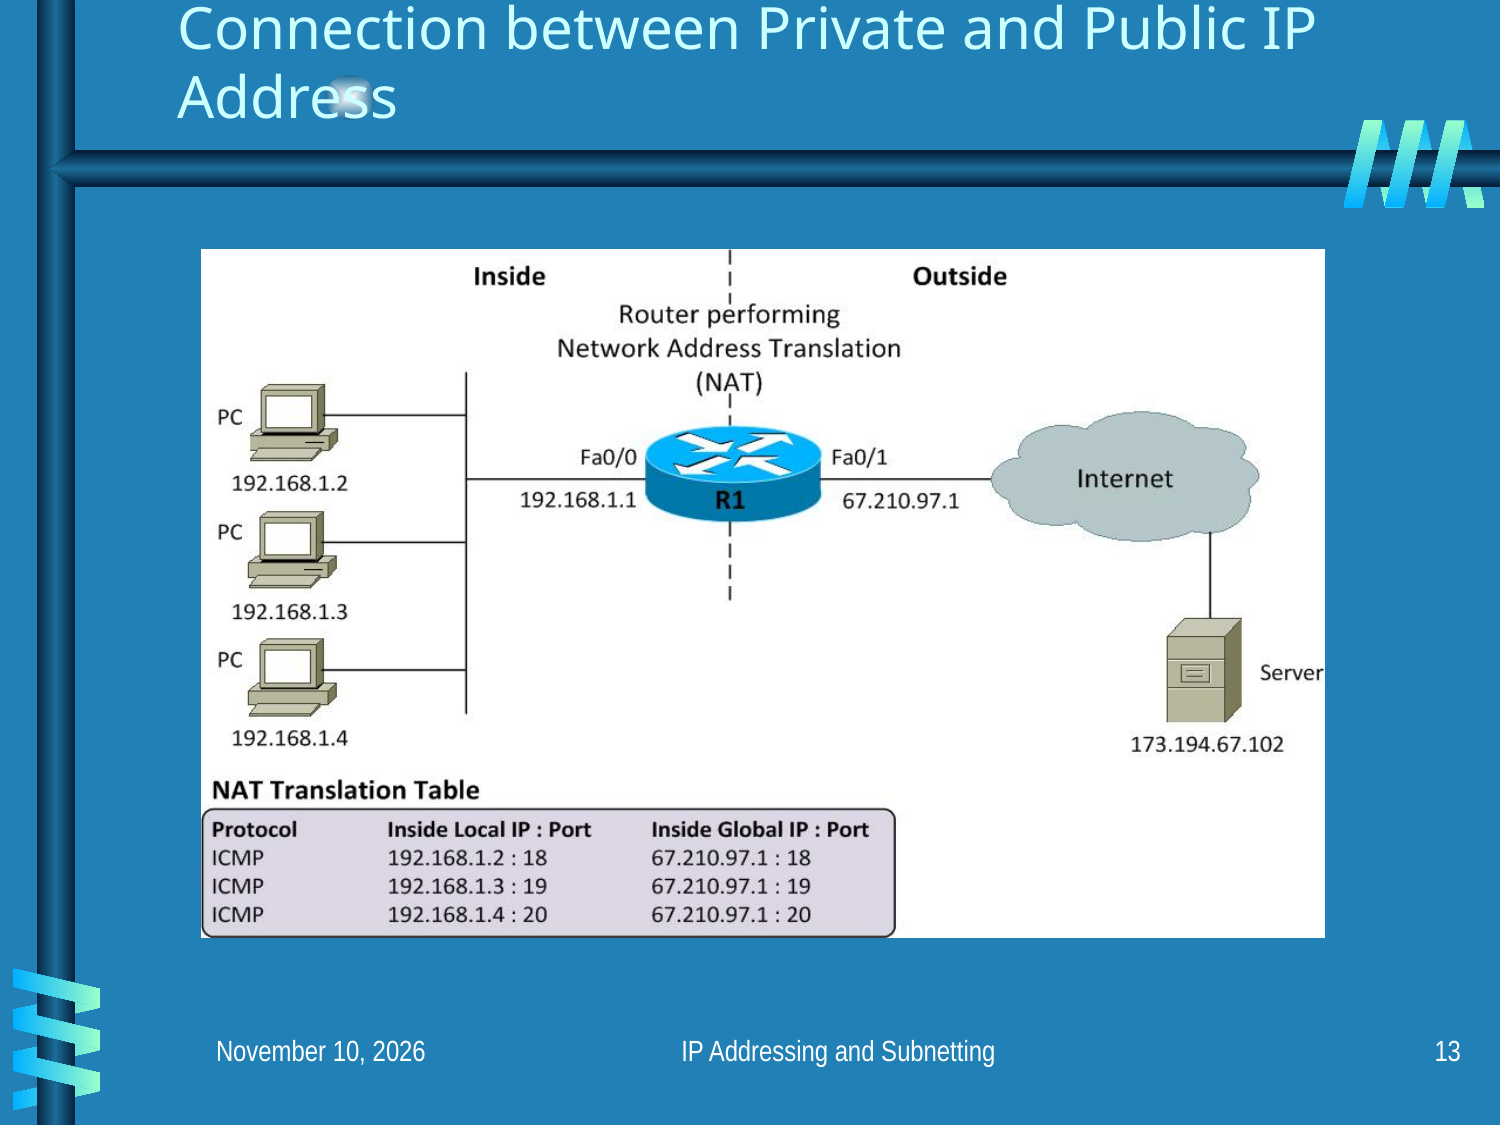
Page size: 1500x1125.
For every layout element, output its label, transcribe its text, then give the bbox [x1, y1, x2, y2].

title Connection between Private and Public IP Address [162, 25, 1408, 139]
slide_number 13 [1163, 1024, 1477, 1101]
footer IP Addressing and Subnetting [600, 1024, 1077, 1101]
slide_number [200, 1024, 514, 1101]
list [200, 249, 1326, 938]
